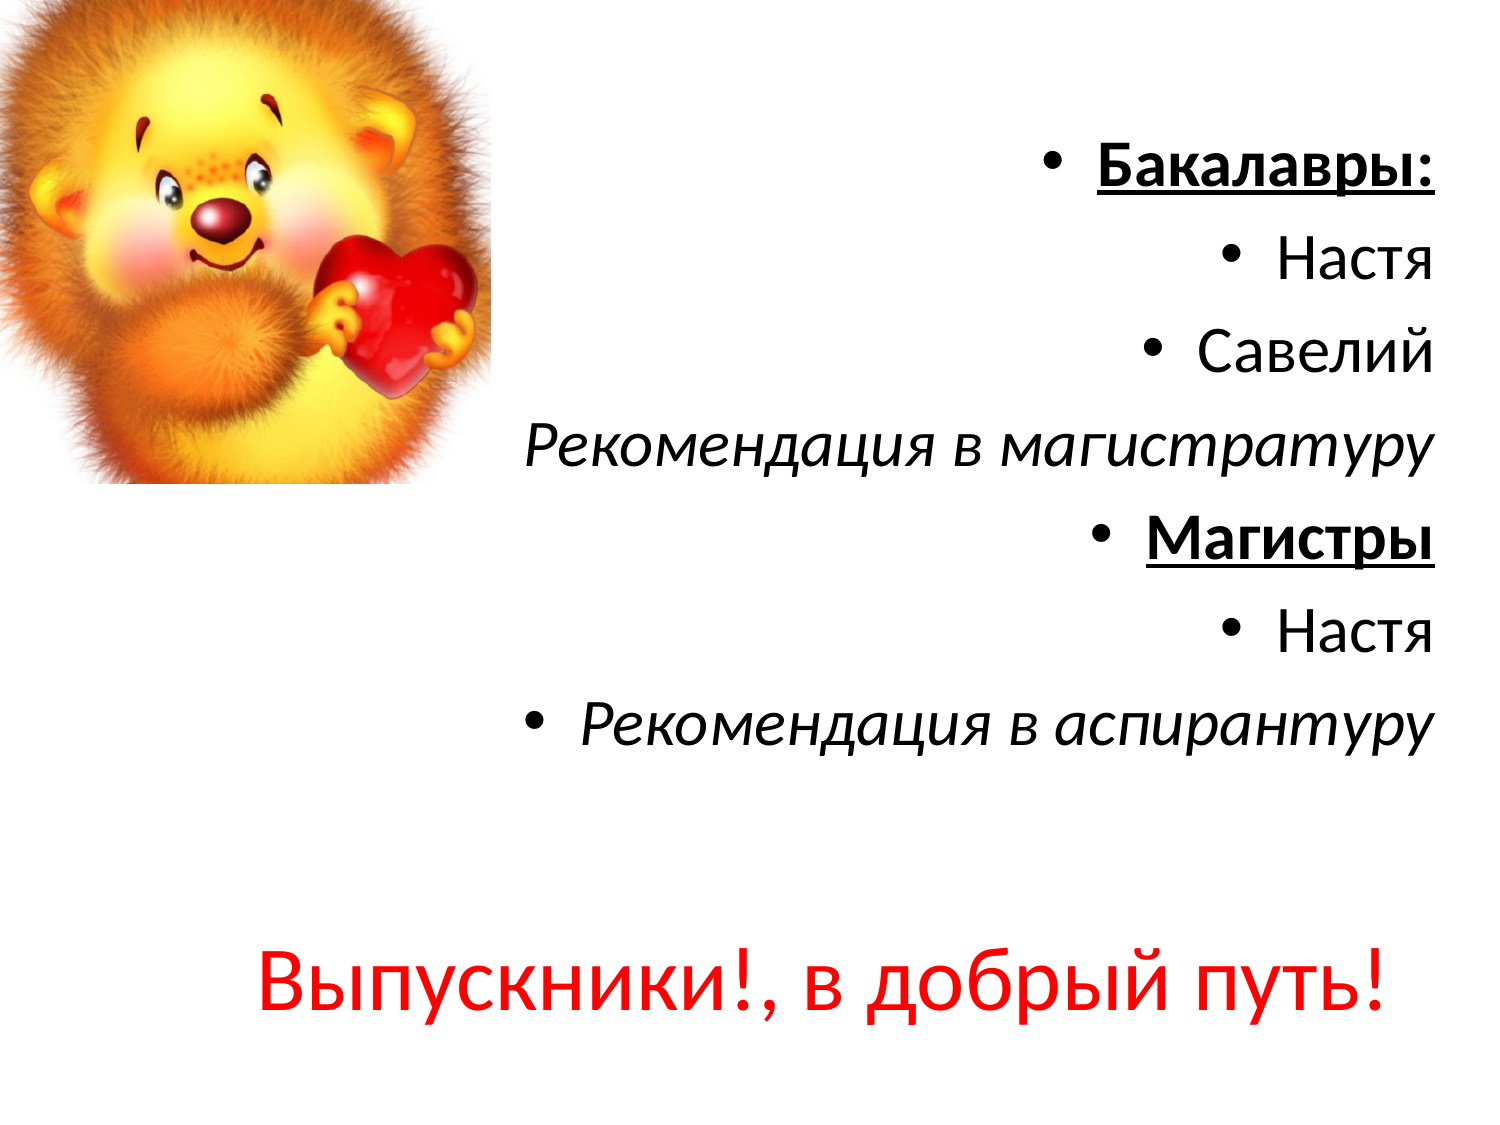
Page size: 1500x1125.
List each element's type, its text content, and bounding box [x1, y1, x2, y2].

list Бакалавры: Настя Савелий Рекомендация в магистратуру Магистры Настя Рекомендация в аспирантуру [100, 111, 1451, 855]
picture [0, 0, 491, 484]
title Выпускники!, в добрый путь! [149, 880, 1500, 1068]
